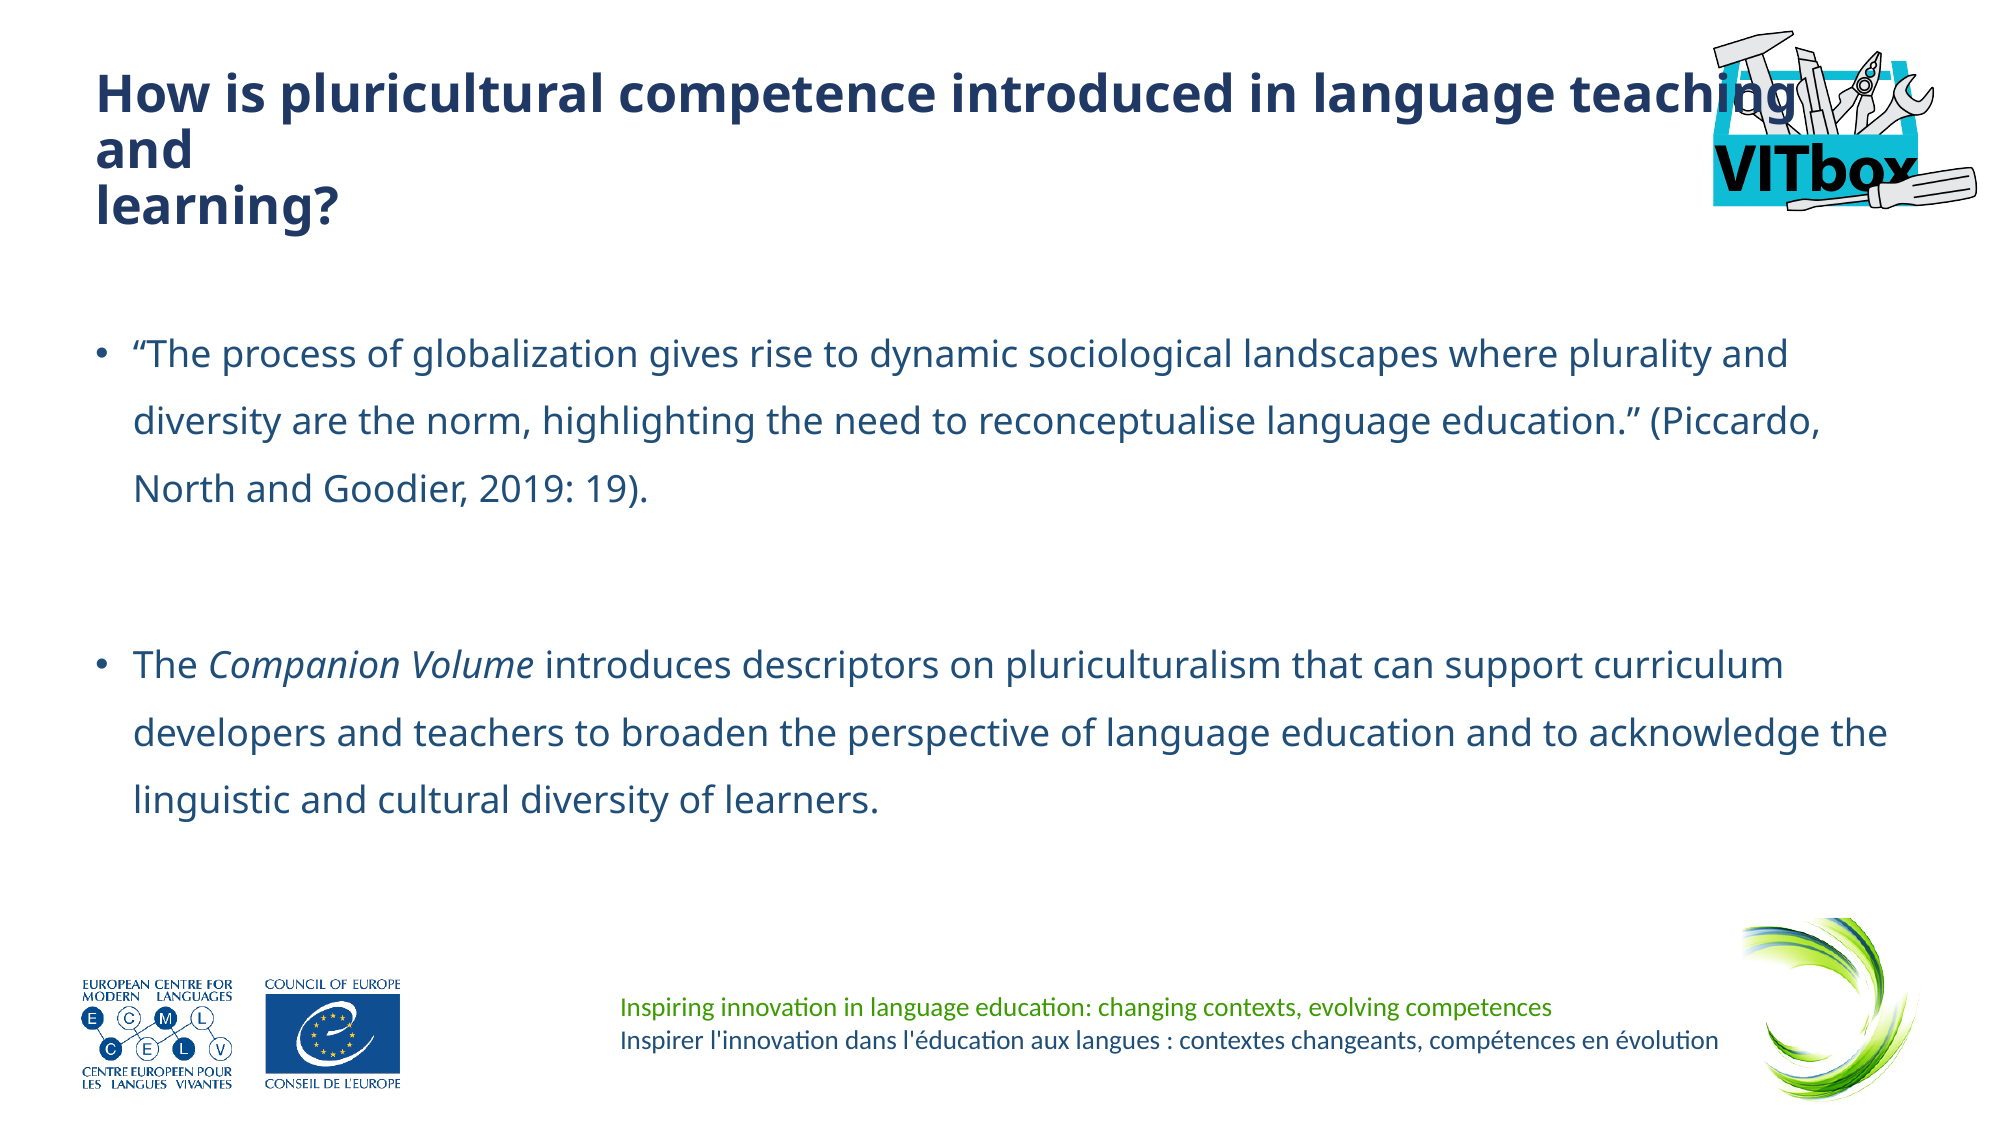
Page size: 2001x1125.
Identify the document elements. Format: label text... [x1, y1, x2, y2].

list “The process of globalization gives rise to dynamic sociological landscapes where plurality and diversity are the norm, highlighting the need to reconceptualise language education.” (Piccardo, North and Goodier, 2019: 19). The Companion Volume introduces descriptors on pluriculturalism that can support curriculum developers and teachers to broaden the perspective of language education and to acknowledge the linguistic and cultural diversity of learners. [80, 299, 1921, 957]
title How is pluricultural competence introduced in language teaching and learning? [80, 43, 1921, 261]
picture [80, 978, 402, 1089]
picture [1741, 957, 1921, 1102]
picture [1697, 27, 1983, 213]
